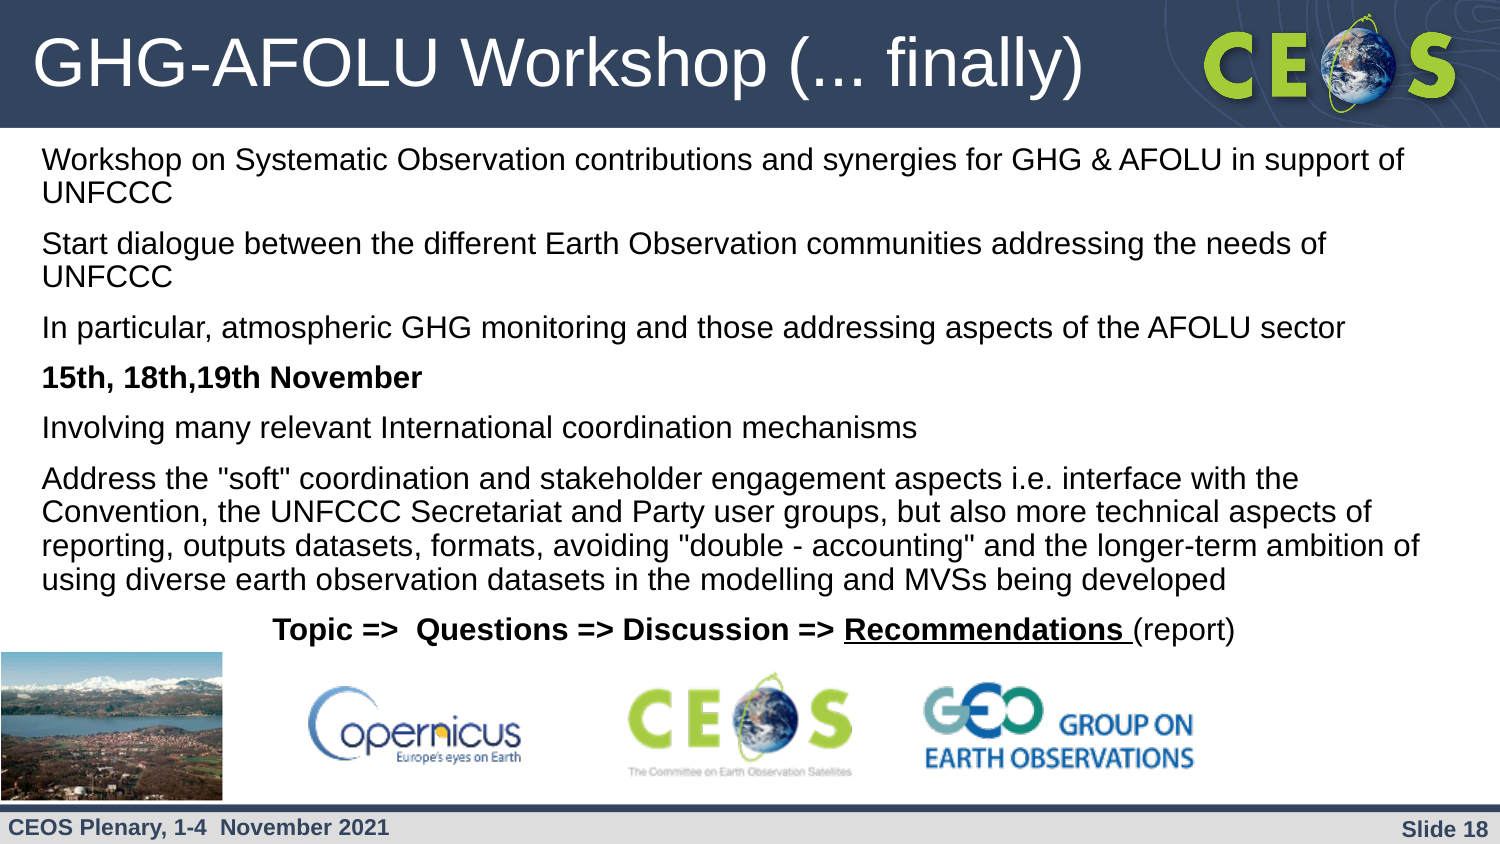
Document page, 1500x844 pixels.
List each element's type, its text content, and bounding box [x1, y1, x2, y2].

list Workshop on Systematic Observation contributions and synergies for GHG & AFOLU in support of UNFCCC Start dialogue between the different Earth Observation communities addressing the needs of UNFCCC In particular, atmospheric GHG monitoring and those addressing aspects of the AFOLU sector 15th, 18th,19th November Involving many relevant International coordination mechanisms Address the "soft" coordination and stakeholder engagement aspects i.e. interface with the Convention, the UNFCCC Secretariat and Party user groups, but also more technical aspects of reporting, outputs datasets, formats, avoiding "double - accounting" and the longer-term ambition of using diverse earth observation datasets in the modelling and MVSs being developed Topic => Questions => Discussion => Recommendations (report) [30, 137, 1478, 646]
title GHG-AFOLU Workshop (... finally) [21, 21, 1177, 118]
picture [1204, 13, 1455, 113]
picture [257, 665, 1315, 801]
picture [0, 652, 224, 801]
